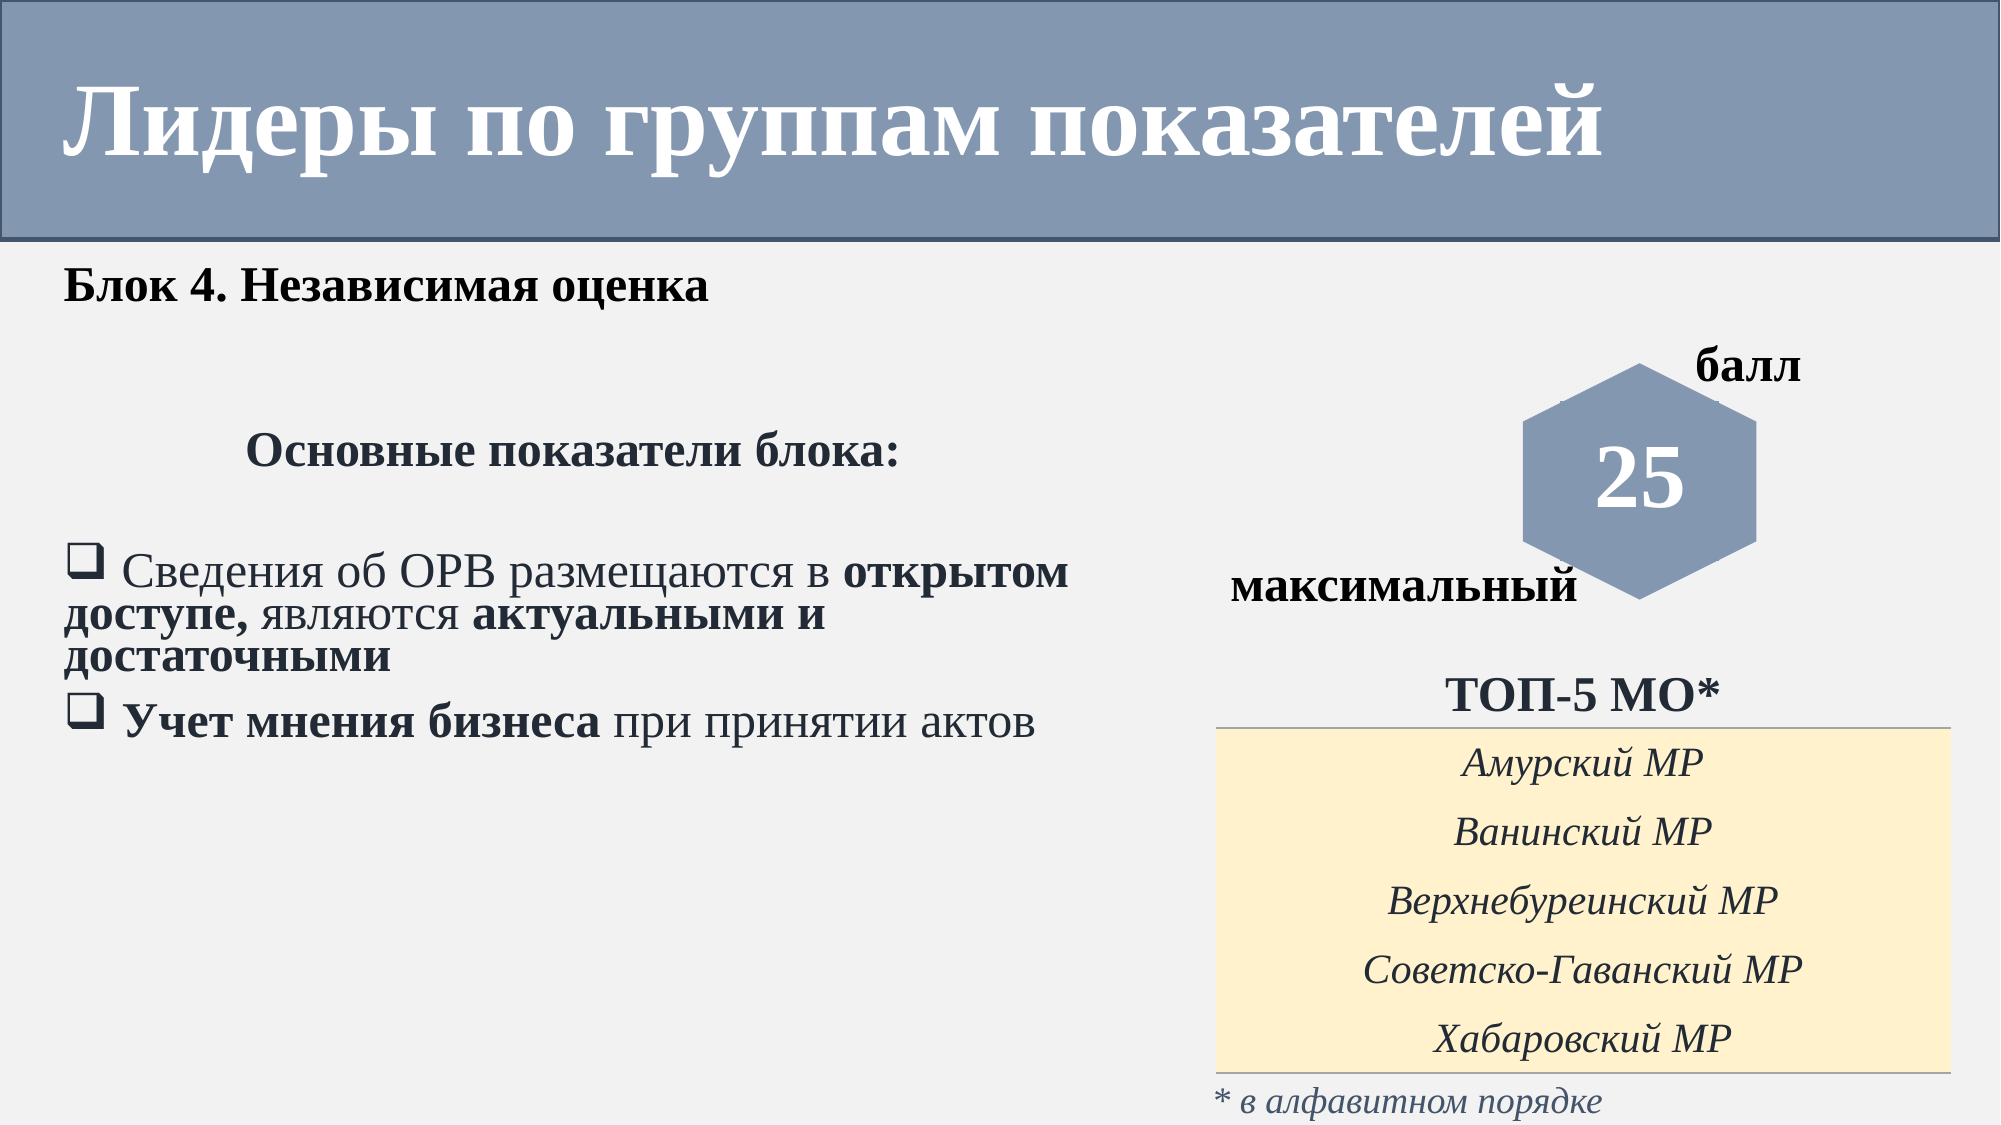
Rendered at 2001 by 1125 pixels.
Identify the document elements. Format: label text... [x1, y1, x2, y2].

text_box [0, 0, 2000, 241]
text_box максимальный [1215, 566, 1597, 619]
table_cell Хабаровский МР [1216, 1004, 1951, 1068]
text_box * в алфавитном порядке [1196, 1068, 1970, 1125]
table_cell Ванинский МР [1216, 797, 1951, 866]
text_box Лидеры по группам показателей [48, 110, 2000, 184]
table_cell Верхнебуреинский МР [1216, 866, 1951, 935]
text_box балл [1680, 346, 1828, 400]
text_box ТОП-5 МО* [1215, 672, 1951, 727]
table_header Амурский МР [1216, 729, 1951, 797]
text_box Блок 4. Независимая оценка [48, 266, 1216, 319]
table_cell Советско-Гаванский МР [1216, 935, 1951, 1004]
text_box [1525, 365, 1754, 598]
text_box Основные показатели блока: Сведения об ОРВ размещаются в открытом доступе, являются актуальными и достаточными Учет мнения бизнеса при принятии актов [48, 427, 1098, 756]
